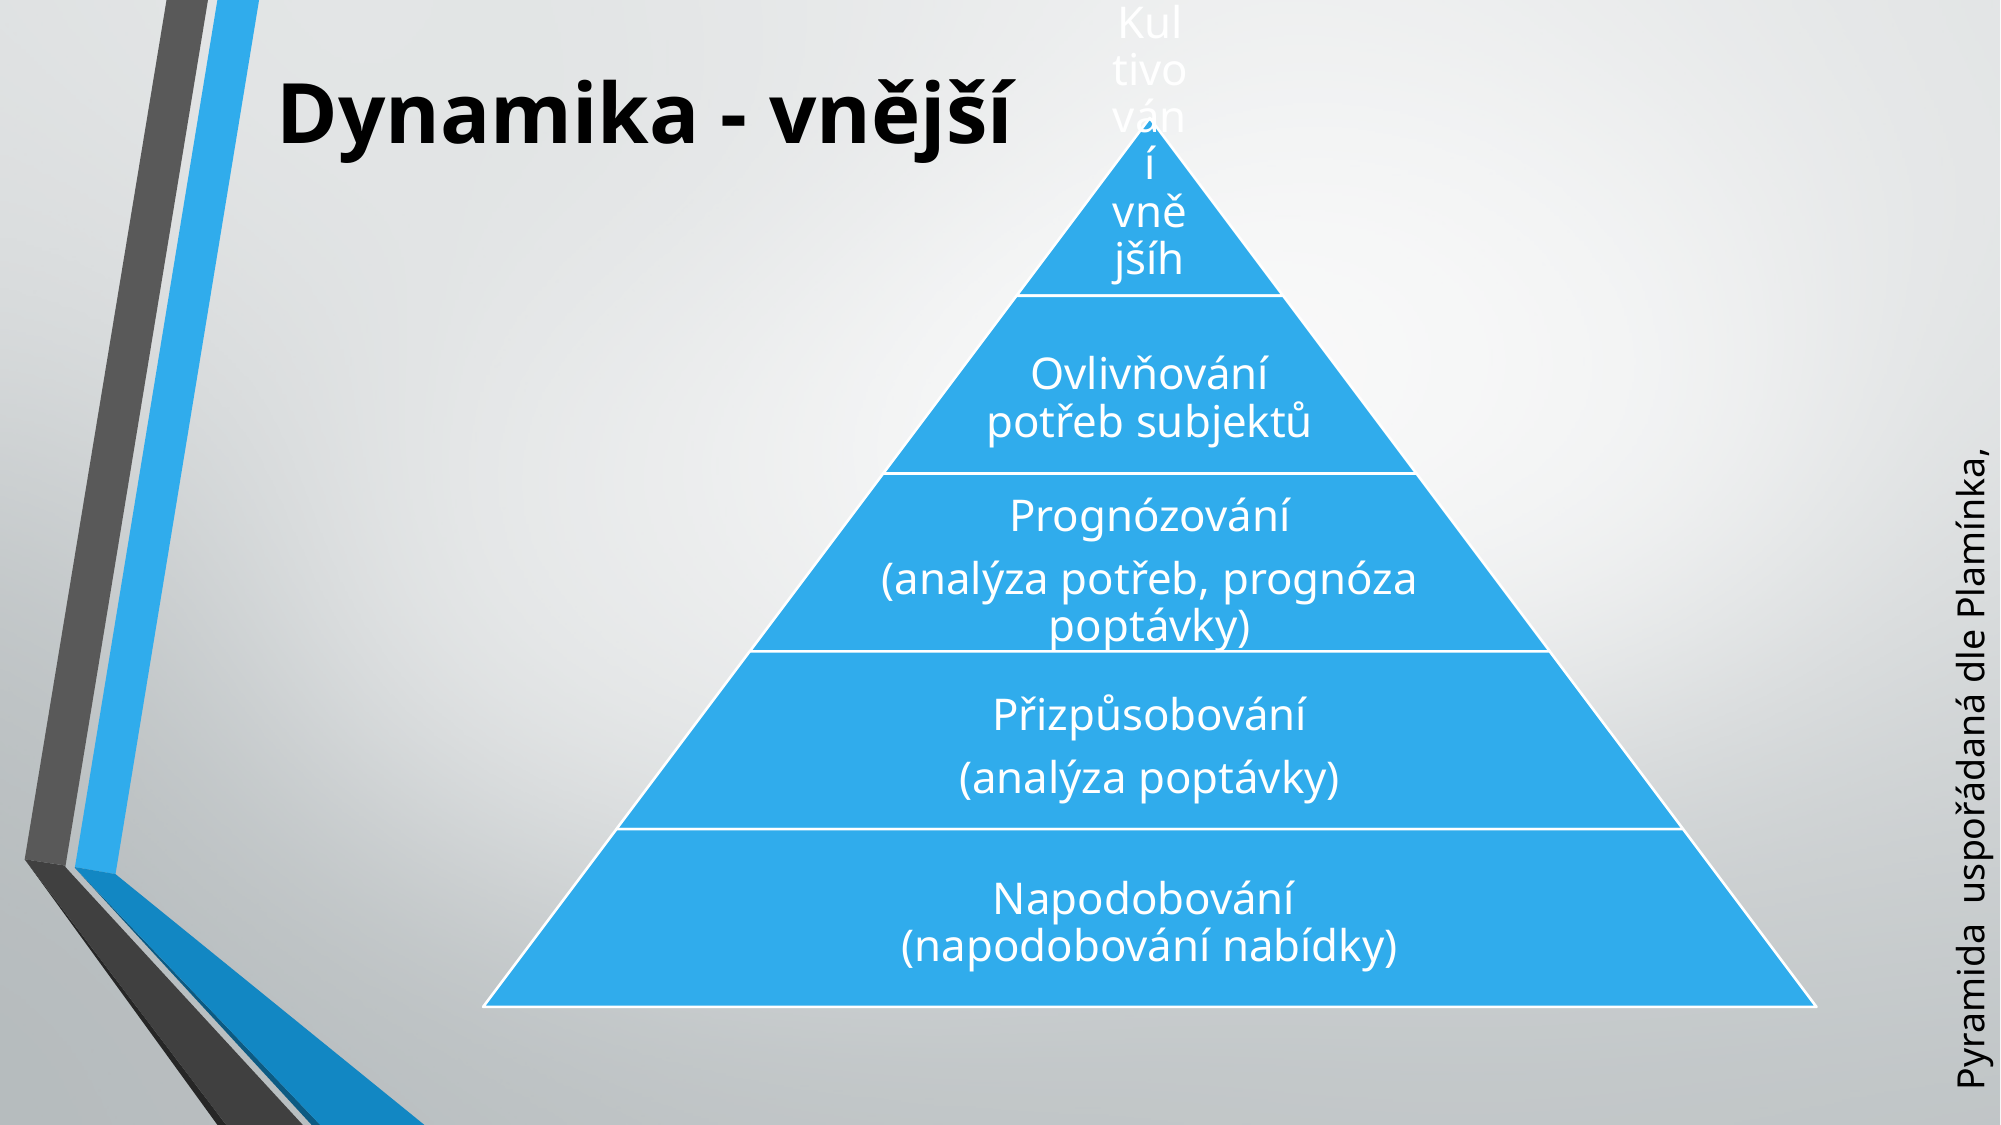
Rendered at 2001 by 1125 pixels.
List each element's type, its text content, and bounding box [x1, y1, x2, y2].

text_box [482, 117, 1817, 1008]
text_box Pyramida uspořádaná dle Plamínka, 2008 [1939, 384, 2000, 1105]
list [257, 210, 1902, 1076]
title Dynamika - vnější [261, 10, 1607, 210]
